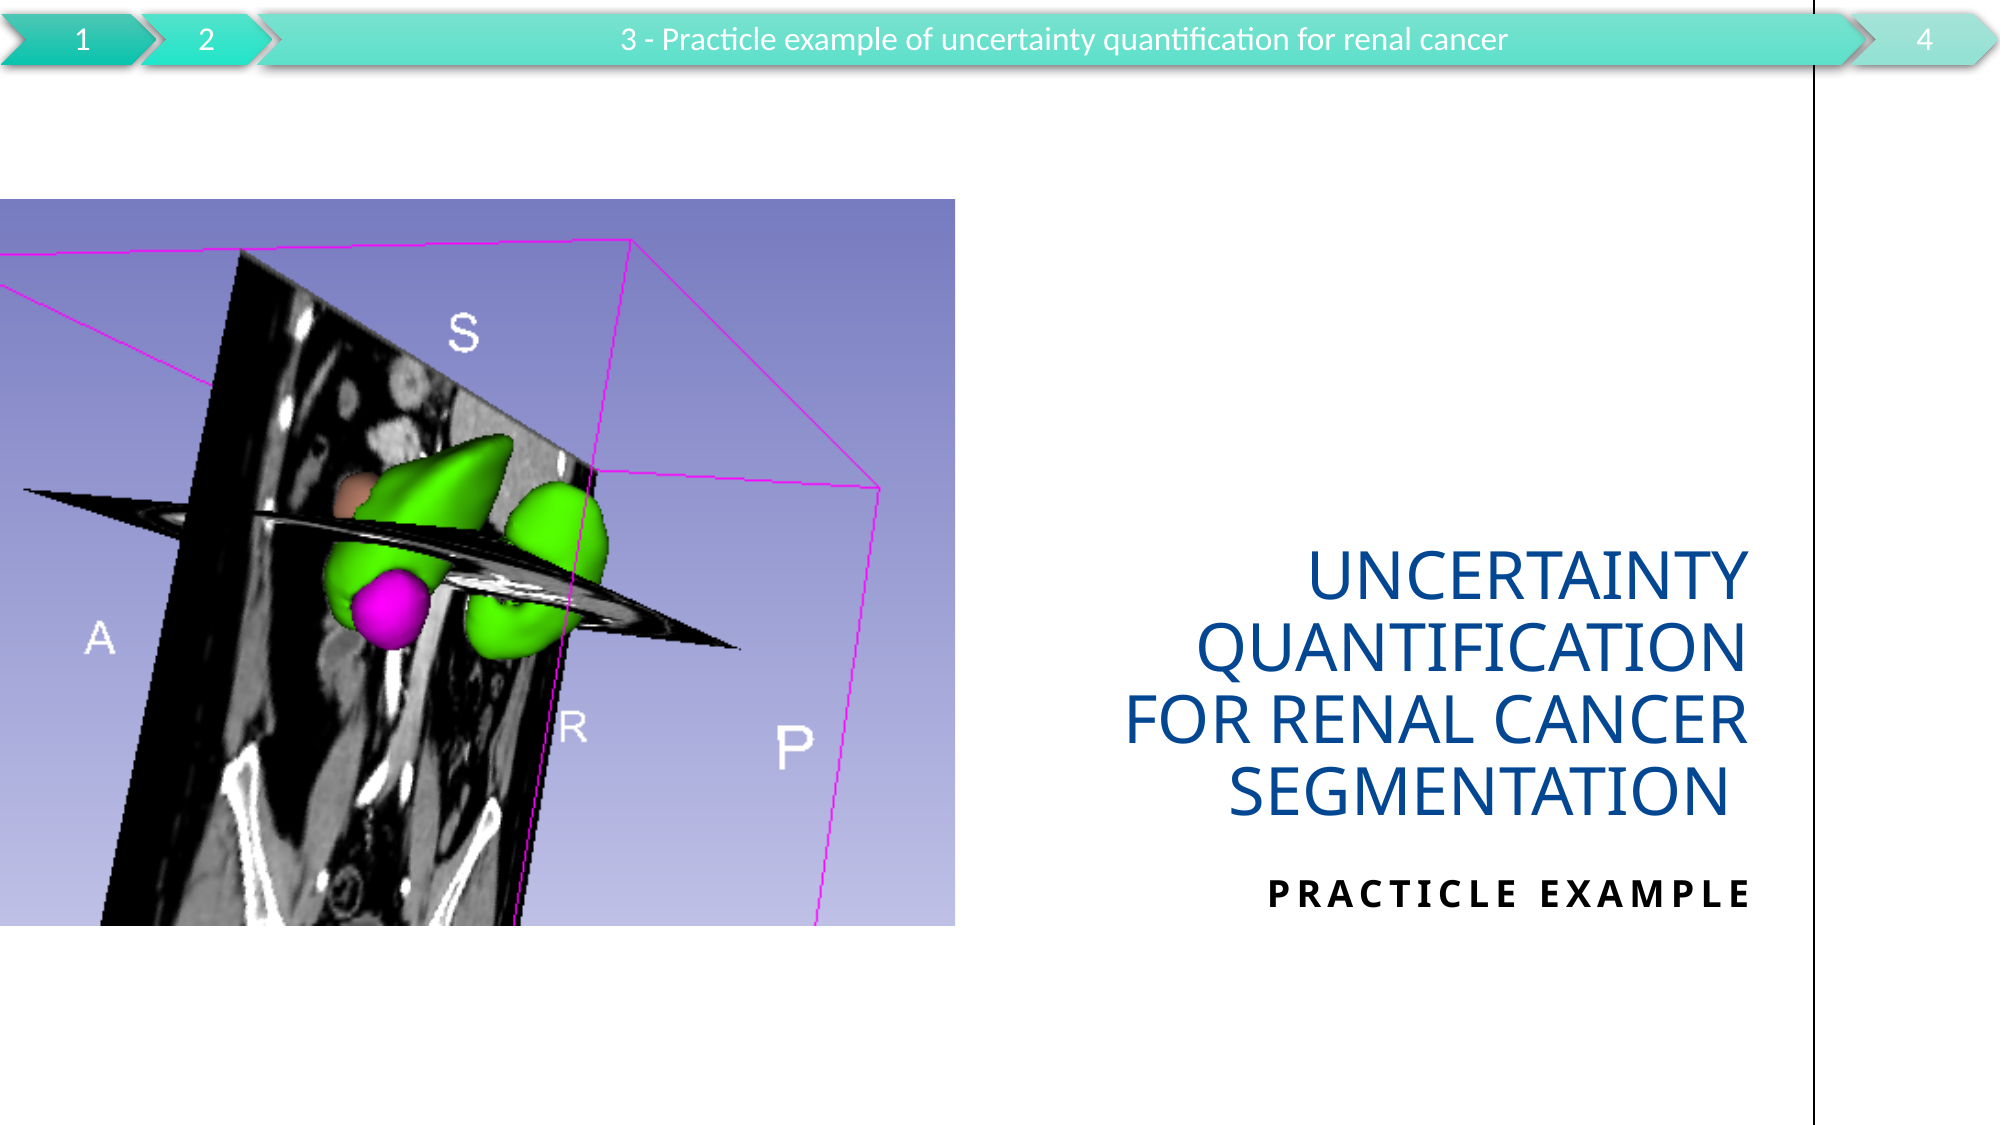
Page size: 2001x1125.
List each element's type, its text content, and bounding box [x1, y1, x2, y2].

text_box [0, 0, 2000, 83]
list Practicle example [1064, 867, 1750, 926]
title Uncertainty quantification for renal cancer segmentation [1064, 534, 1750, 838]
picture [0, 199, 956, 926]
